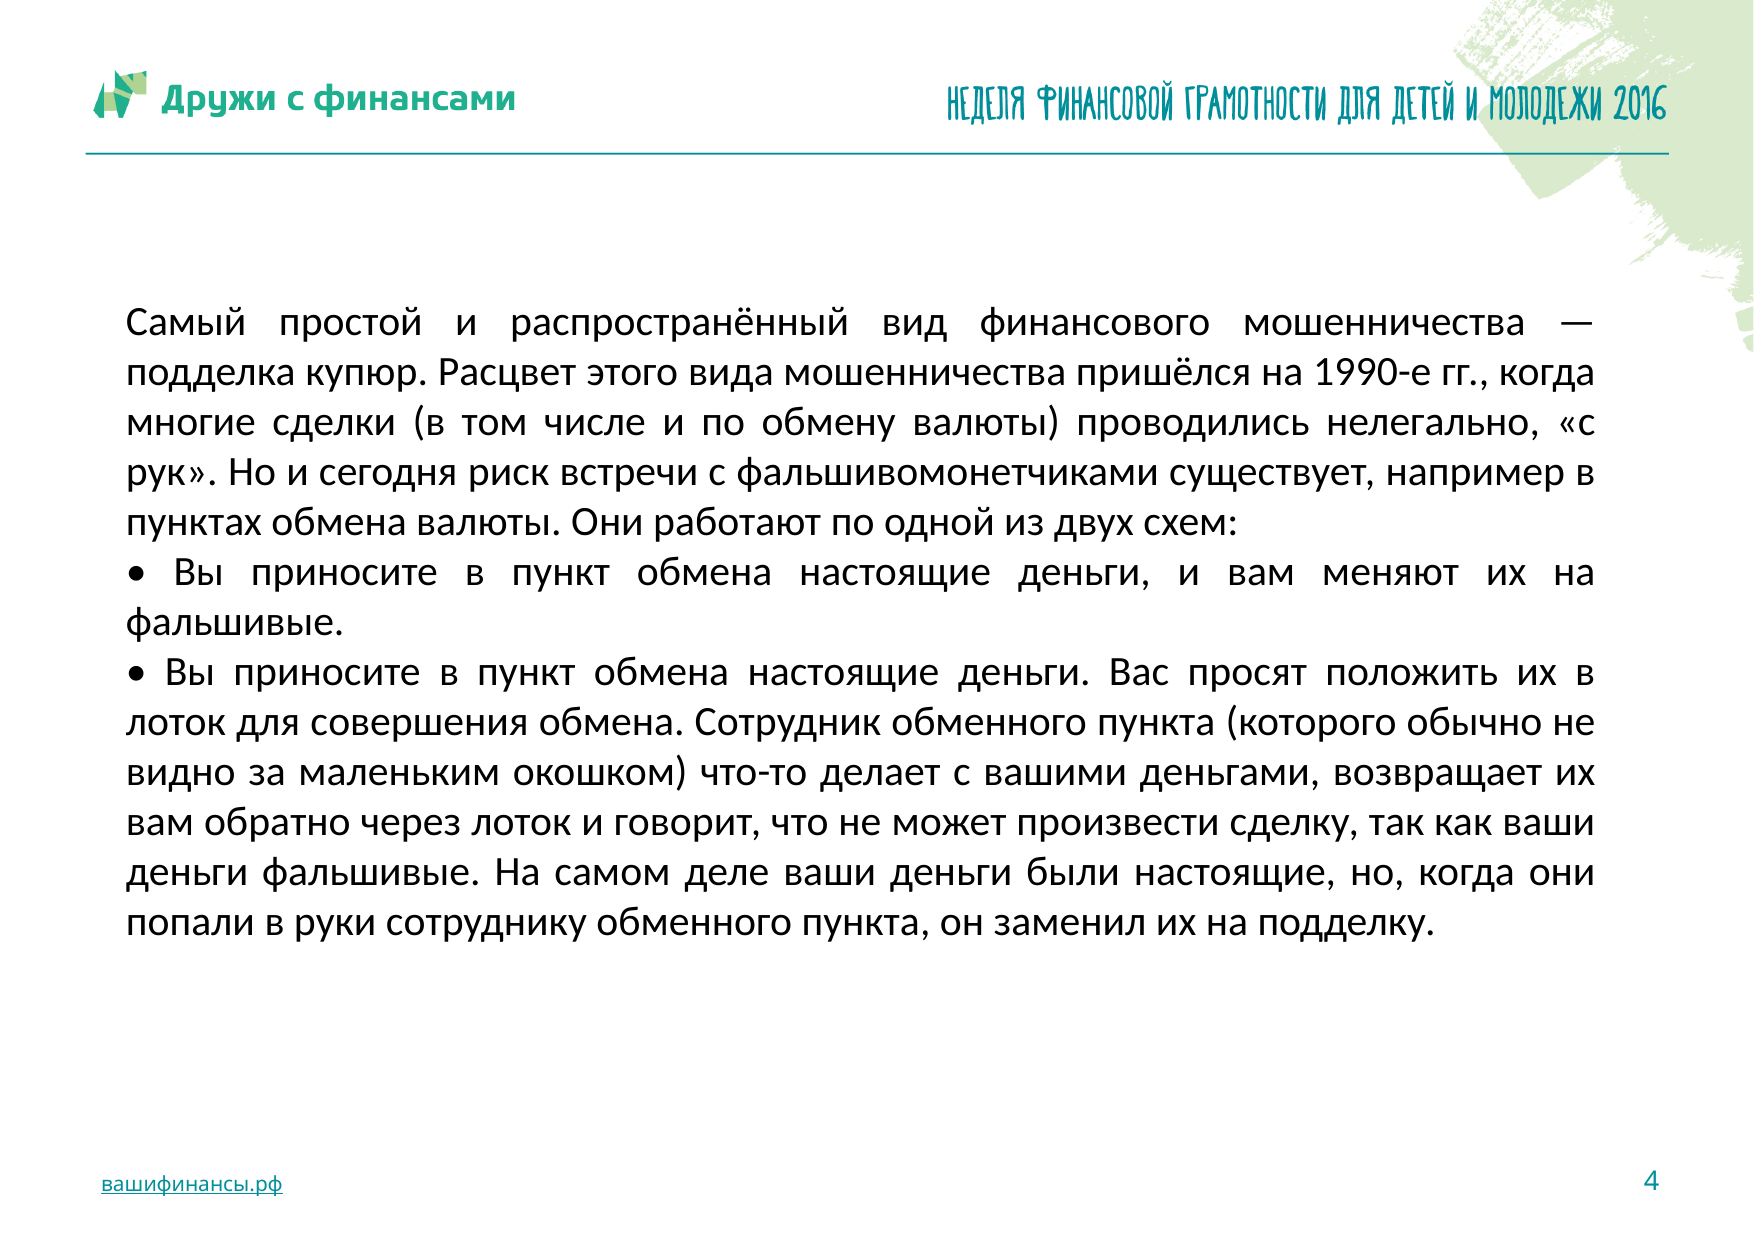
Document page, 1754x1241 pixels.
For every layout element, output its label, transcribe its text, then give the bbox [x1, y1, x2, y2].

text_box Самый простой и распространённый вид финансового мошенничества — подделка купюр. Расцвет этого вида мошенничества пришёлся на 1990-е гг., когда многие сделки (в том числе и по обмену валюты) проводились нелегально, «с рук». Но и сегодня риск встречи с фальшивомонетчиками существует, например в пунктах обмена валюты. Они работают по одной из двух схем: • Вы приносите в пункт обмена настоящие деньги, и вам меняют их на фальшивые. • Вы приносите в пункт обмена настоящие деньги. Вас просят положить их в лоток для совершения обмена. Сотрудник обменного пункта (которого обычно не видно за маленьким окошком) что-то делает с вашими деньгами, возвращает их вам обратно через лоток и говорит, что не может произвести сделку, так как ваши деньги фальшивые. На самом деле ваши деньги были настоящие, но, когда они попали в руки сотруднику обменного пункта, он заменил их на подделку. [111, 286, 1611, 952]
picture [0, 0, 1754, 1239]
slide_number 4 [1545, 1149, 1676, 1216]
